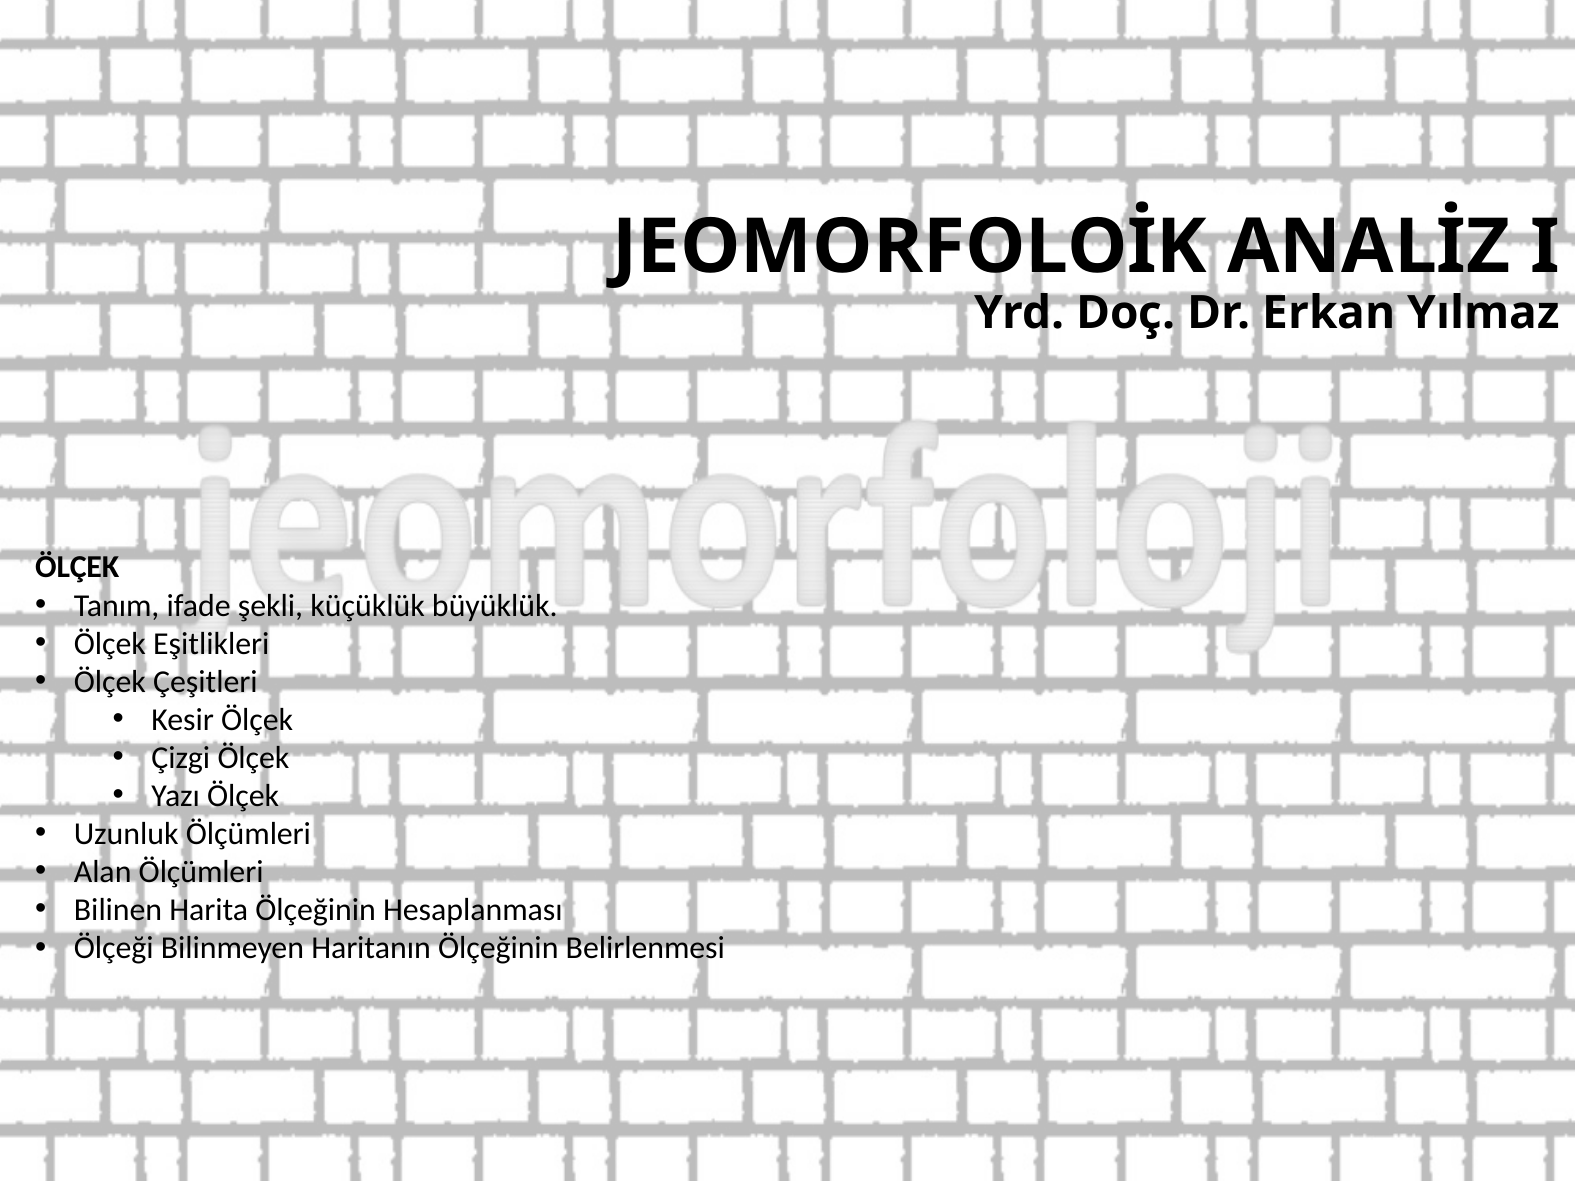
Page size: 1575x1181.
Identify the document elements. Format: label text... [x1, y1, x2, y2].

text_box ÖLÇEK Tanım, ifade şekli, küçüklük büyüklük. Ölçek Eşitlikleri Ölçek Çeşitleri Kesir Ölçek Çizgi Ölçek Yazı Ölçek Uzunluk Ölçümleri Alan Ölçümleri Bilinen Harita Ölçeğinin Hesaplanması Ölçeği Bilinmeyen Haritanın Ölçeğinin Belirlenmesi [20, 538, 809, 938]
text_box JEOMORFOLOİK ANALİZ I Yrd. Doç. Dr. Erkan Yılmaz [592, 199, 1575, 371]
